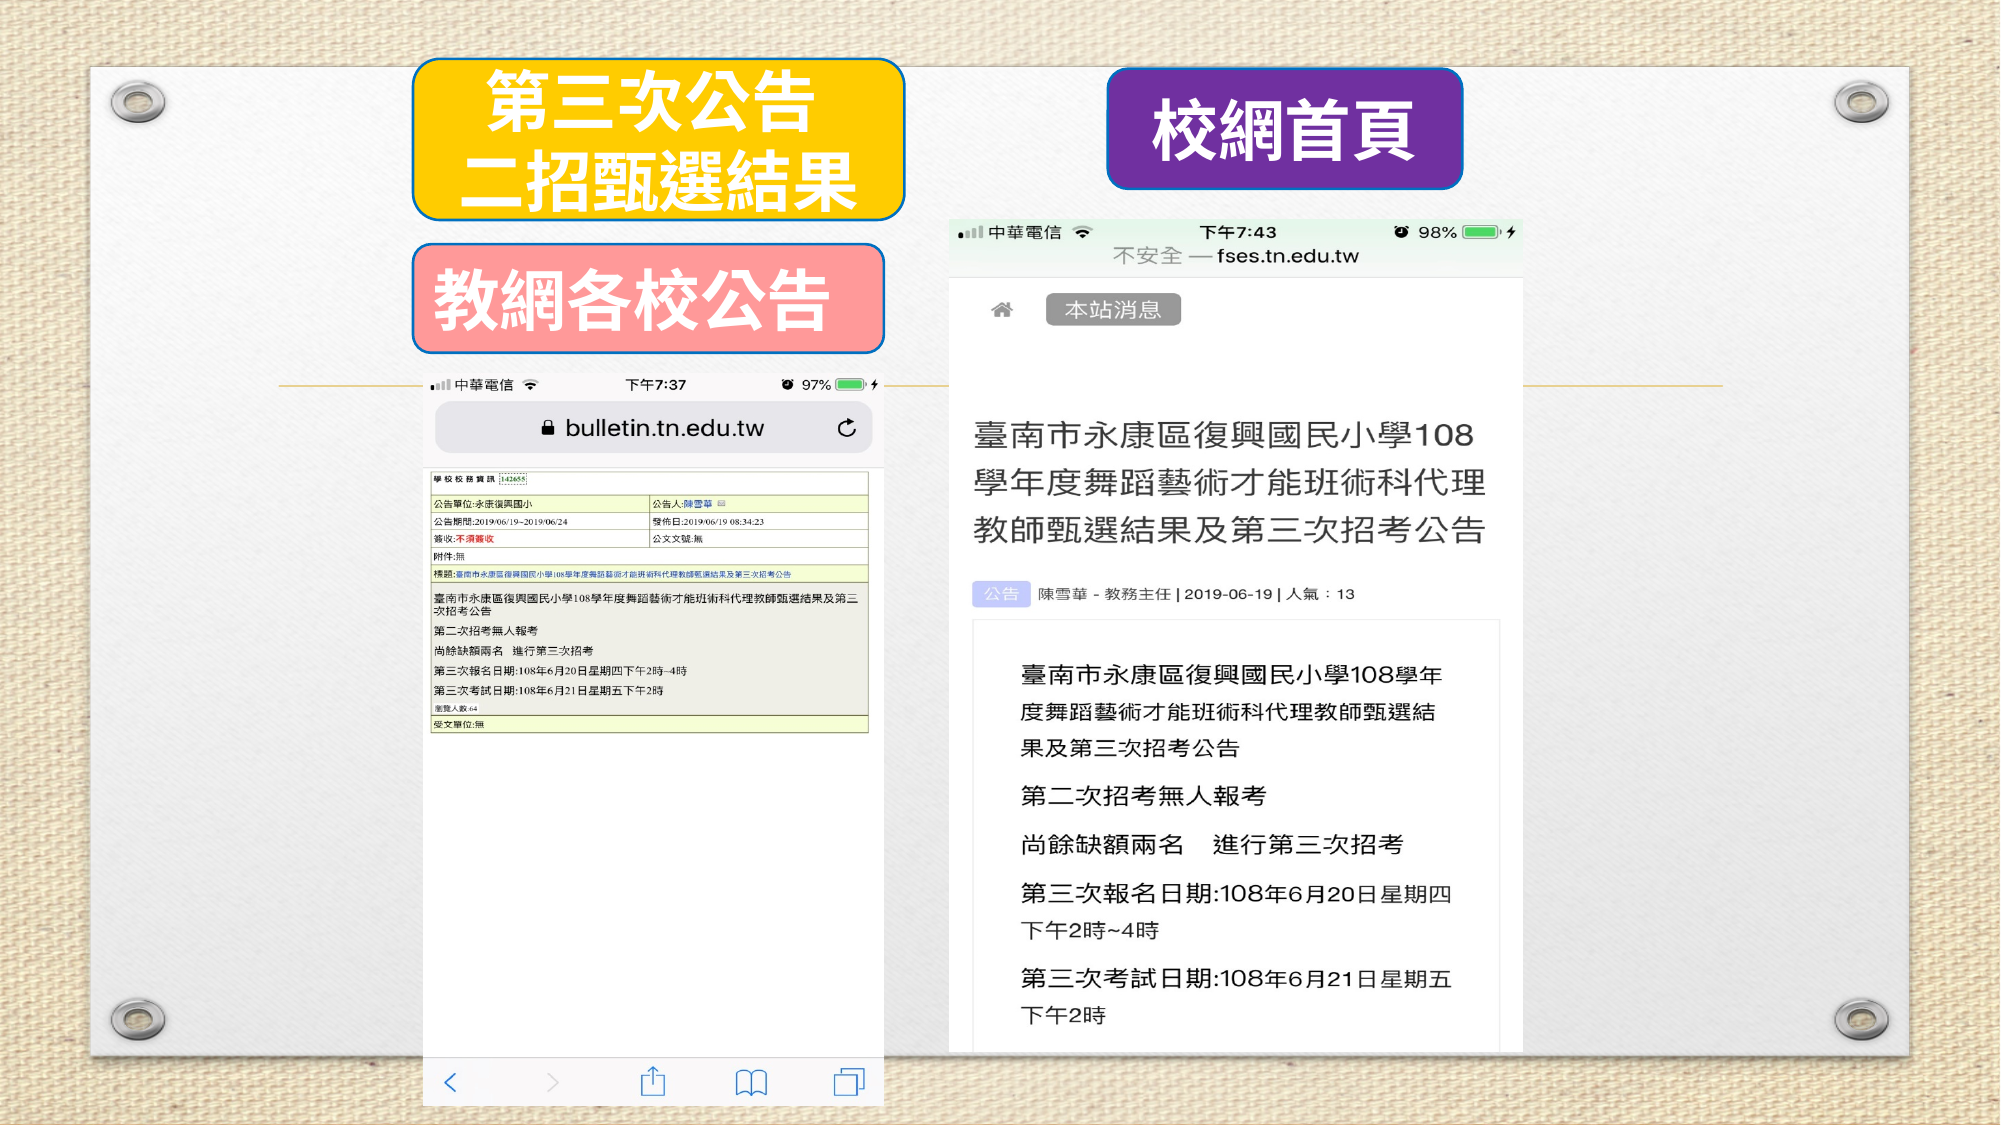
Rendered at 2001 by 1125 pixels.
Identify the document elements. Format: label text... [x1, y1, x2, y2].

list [422, 373, 885, 1106]
text_box 第三次公告 二招甄選結果 [411, 57, 906, 222]
picture [0, 0, 2001, 1125]
text_box 教網各校公告 [411, 242, 886, 355]
text_box 校網首頁 [1106, 67, 1464, 191]
